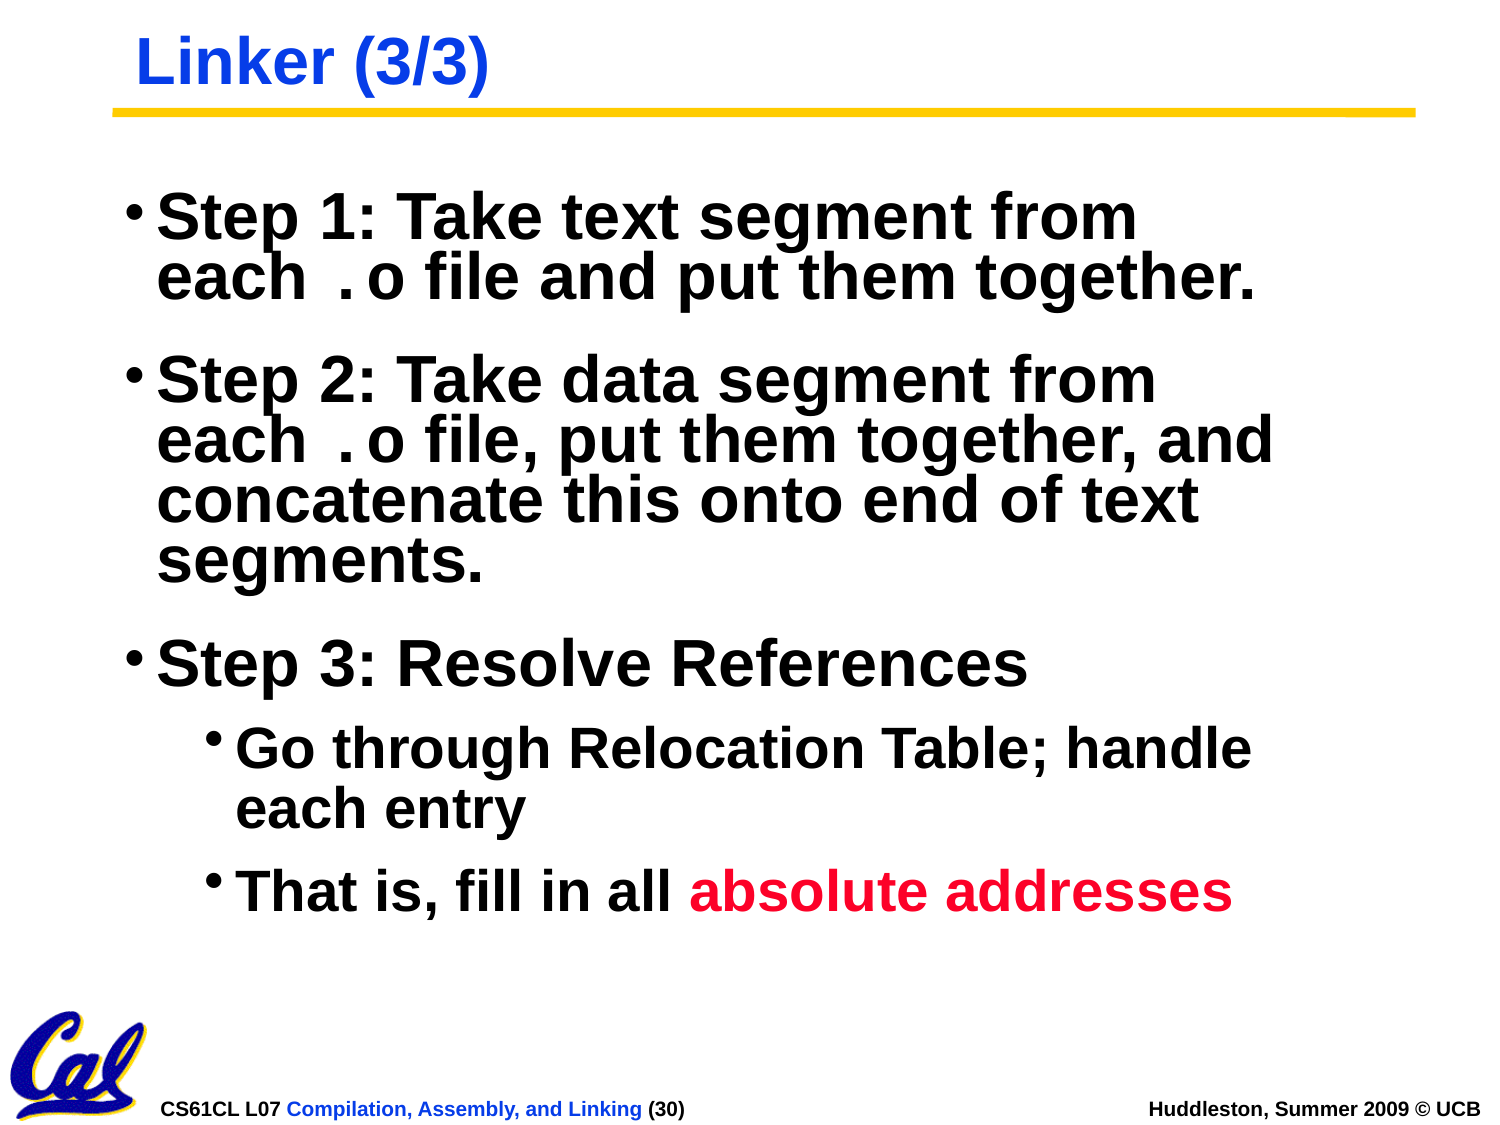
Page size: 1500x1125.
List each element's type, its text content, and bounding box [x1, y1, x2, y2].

list Step 1: Take text segment from each .o file and put them together. Step 2: Take data segment from each .o file, put them together, and concatenate this onto end of text segments. Step 3: Resolve References Go through Relocation Table; handle each entry That is, fill in all absolute addresses [111, 186, 1401, 539]
picture [10, 1011, 150, 1121]
title Linker (3/3) [124, 24, 1066, 104]
